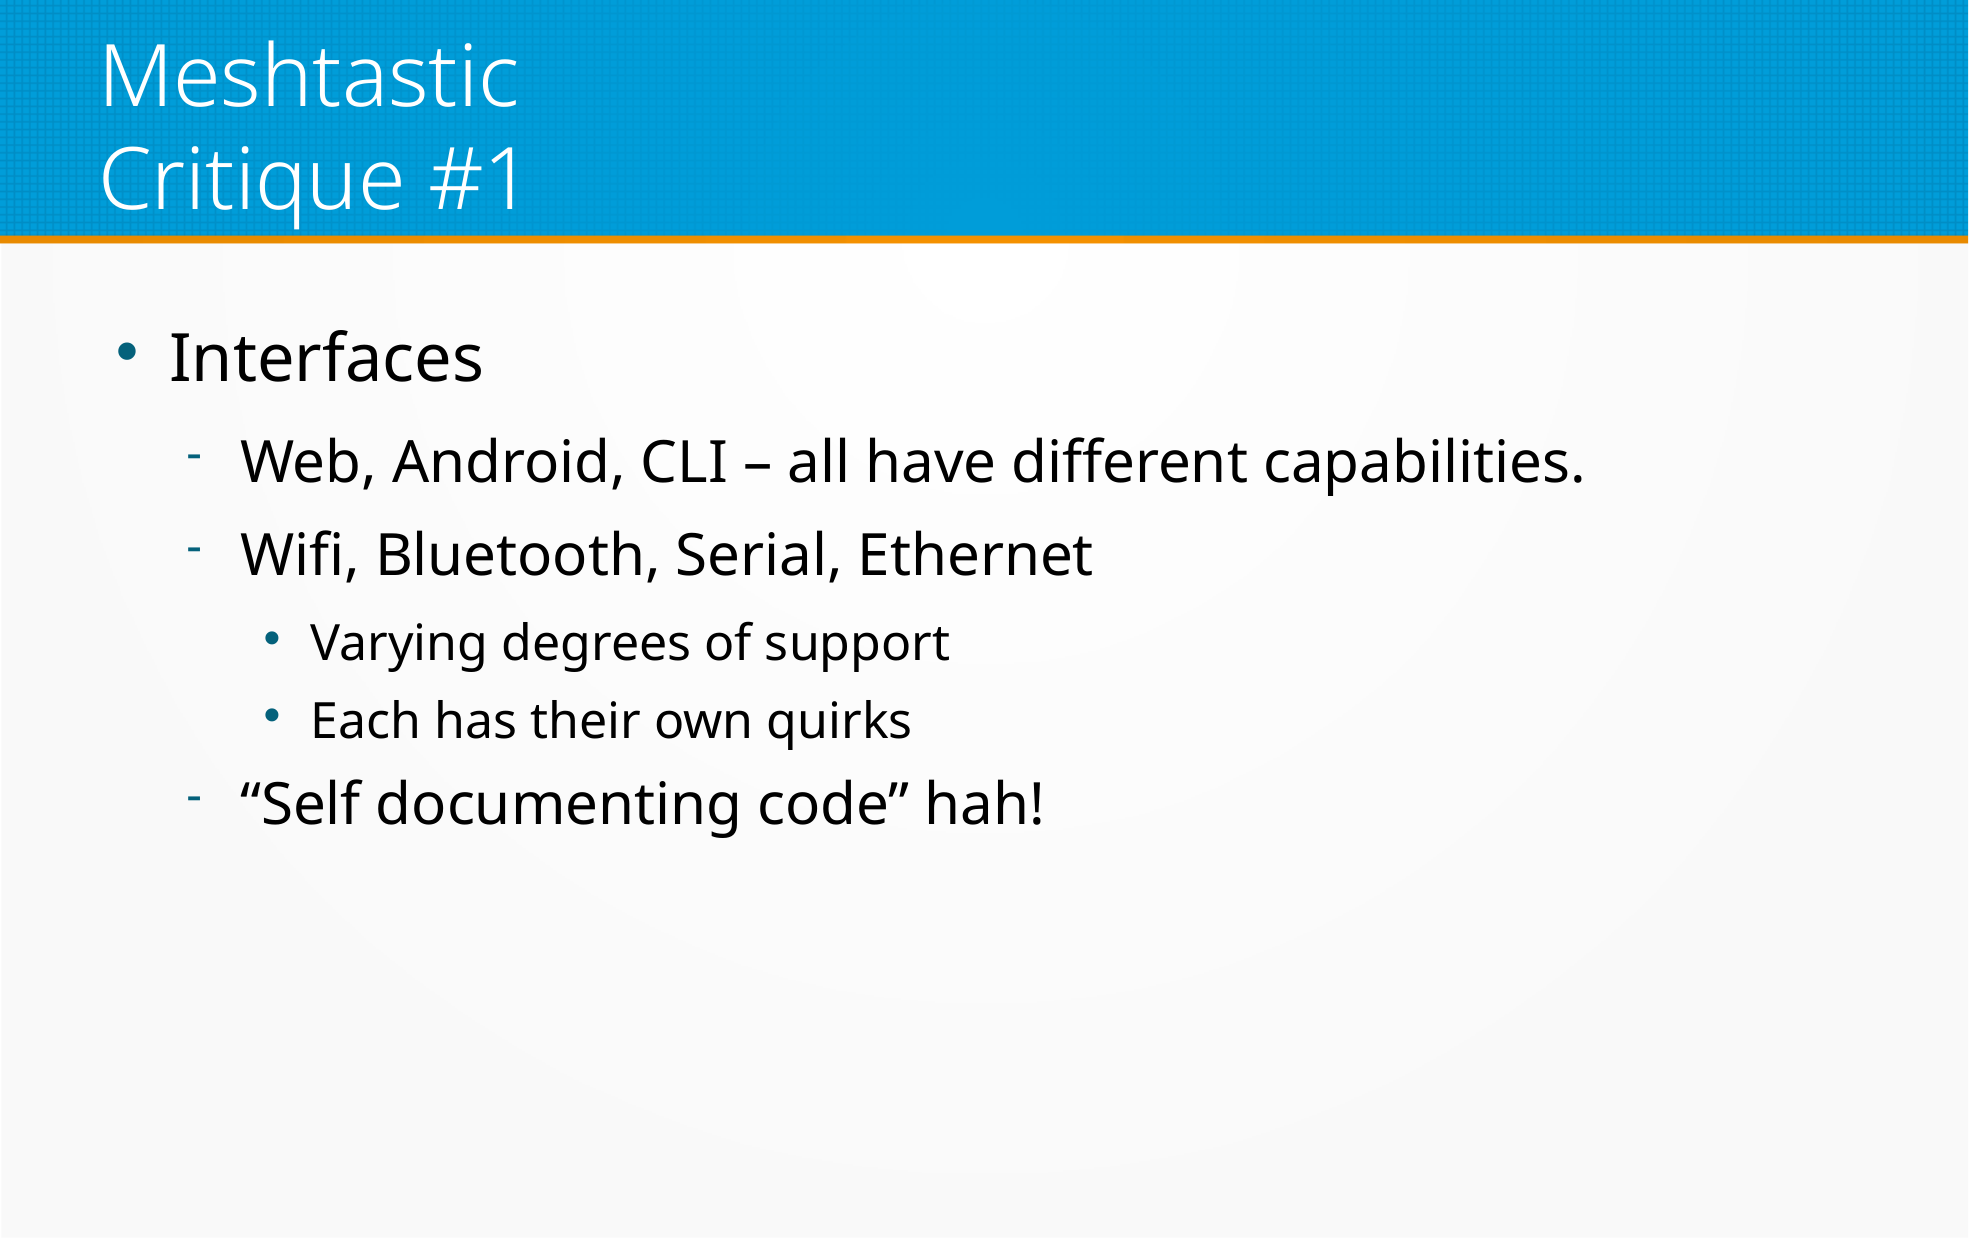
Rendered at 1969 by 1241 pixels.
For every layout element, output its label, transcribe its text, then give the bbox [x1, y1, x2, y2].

text_box Meshtastic Critique #1 [98, 19, 1870, 227]
text_box Interfaces Web, Android, CLI – all have different capabilities. Wifi, Bluetooth, Serial, Ethernet Varying degrees of support Each has their own quirks “Self documenting code” hah! [98, 314, 1860, 1080]
picture [0, 236, 1969, 1241]
